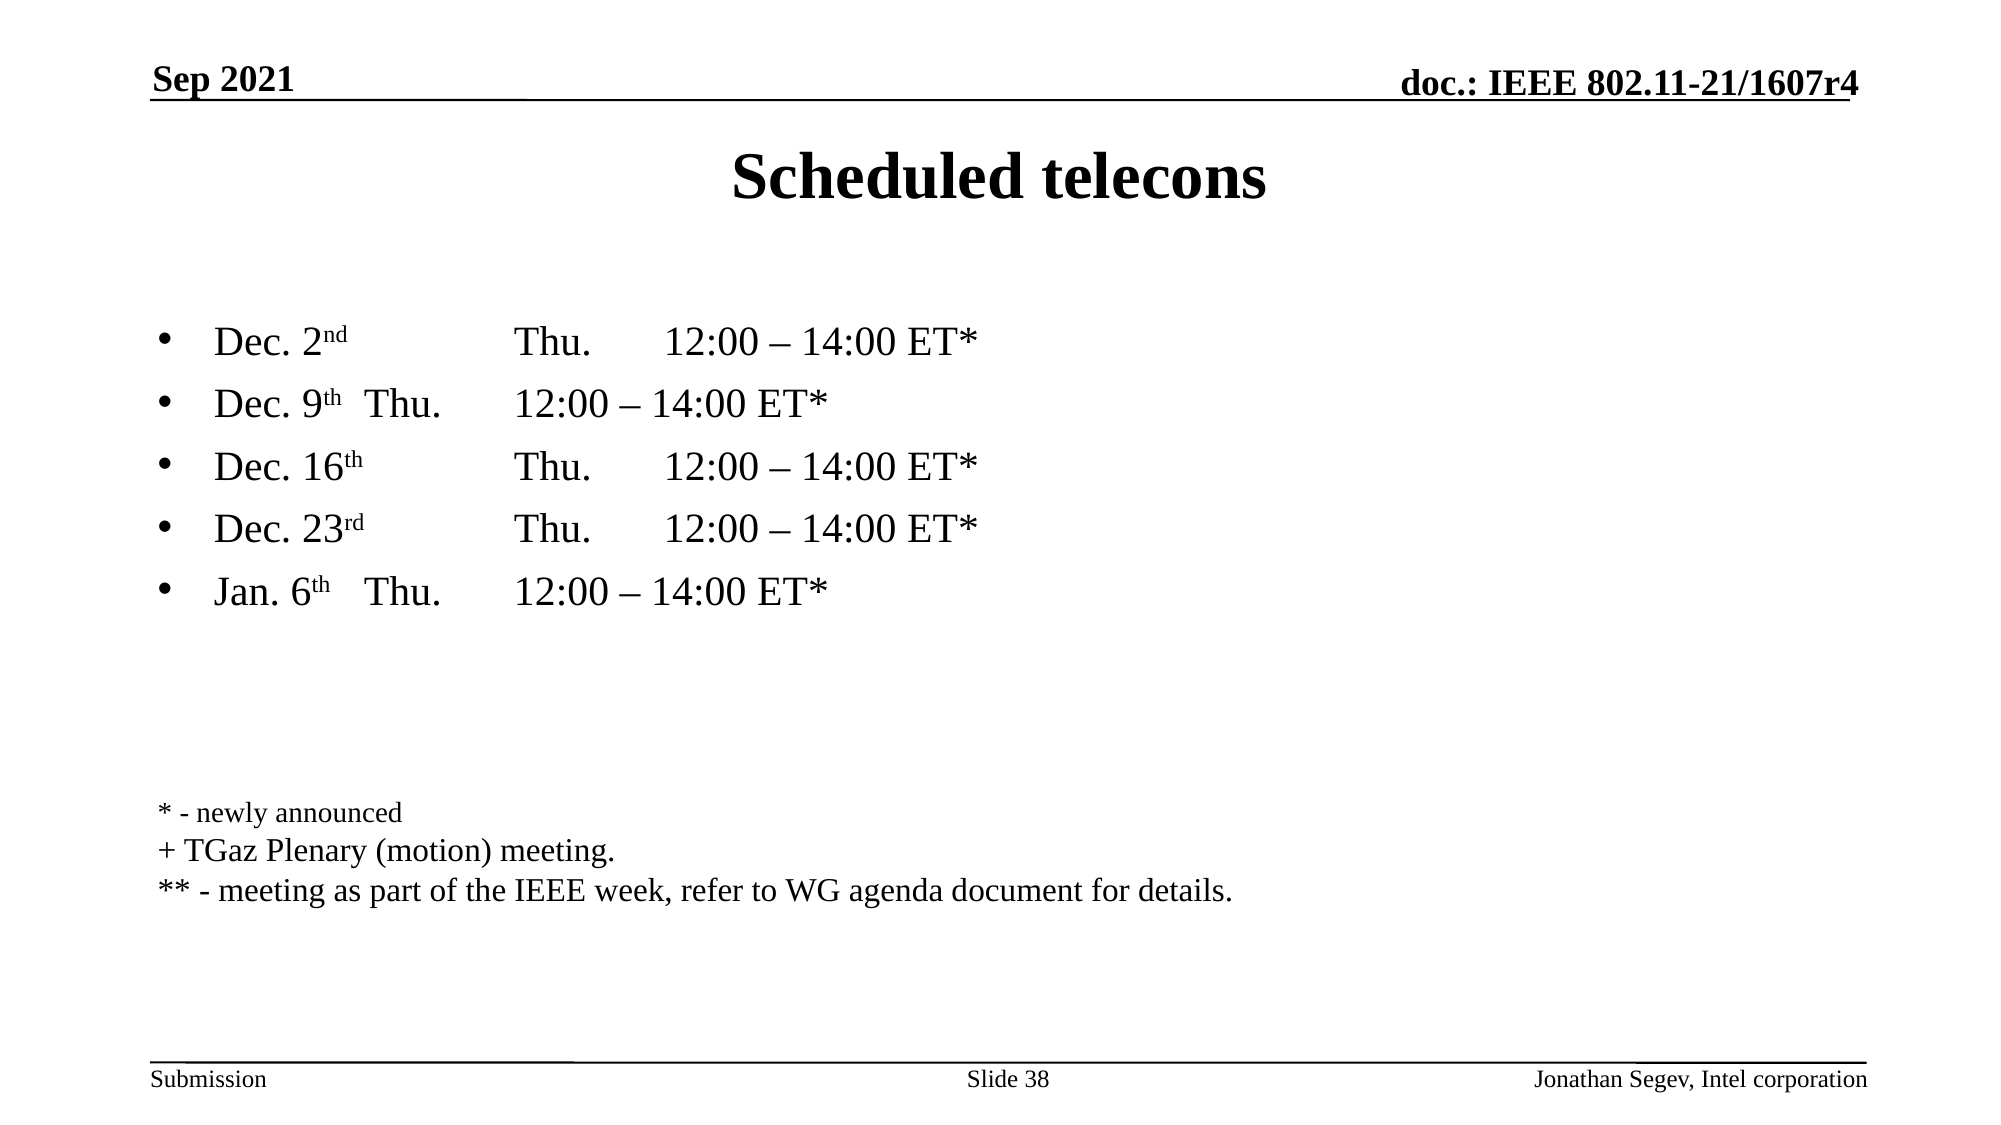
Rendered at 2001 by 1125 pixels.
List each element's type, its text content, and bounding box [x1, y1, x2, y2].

footer Jonathan Segev, Intel corporation [1171, 1061, 1869, 1093]
title Scheduled telecons [149, 112, 1850, 232]
slide_number Slide 38 [950, 1061, 1067, 1123]
text_box * - newly announced + TGaz Plenary (motion) meeting. ** - meeting as part of the IEEE week, refer to WG agenda document for details. [142, 785, 1897, 916]
text_box Dec. 2nd Thu. 12:00 – 14:00 ET* Dec. 9th Thu. 12:00 – 14:00 ET* Dec. 16th Thu. 12:00 – 14:00 ET* Dec. 23rd Thu. 12:00 – 14:00 ET* Jan. 6th Thu. 12:00 – 14:00 ET* [142, 305, 1815, 629]
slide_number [152, 54, 563, 100]
